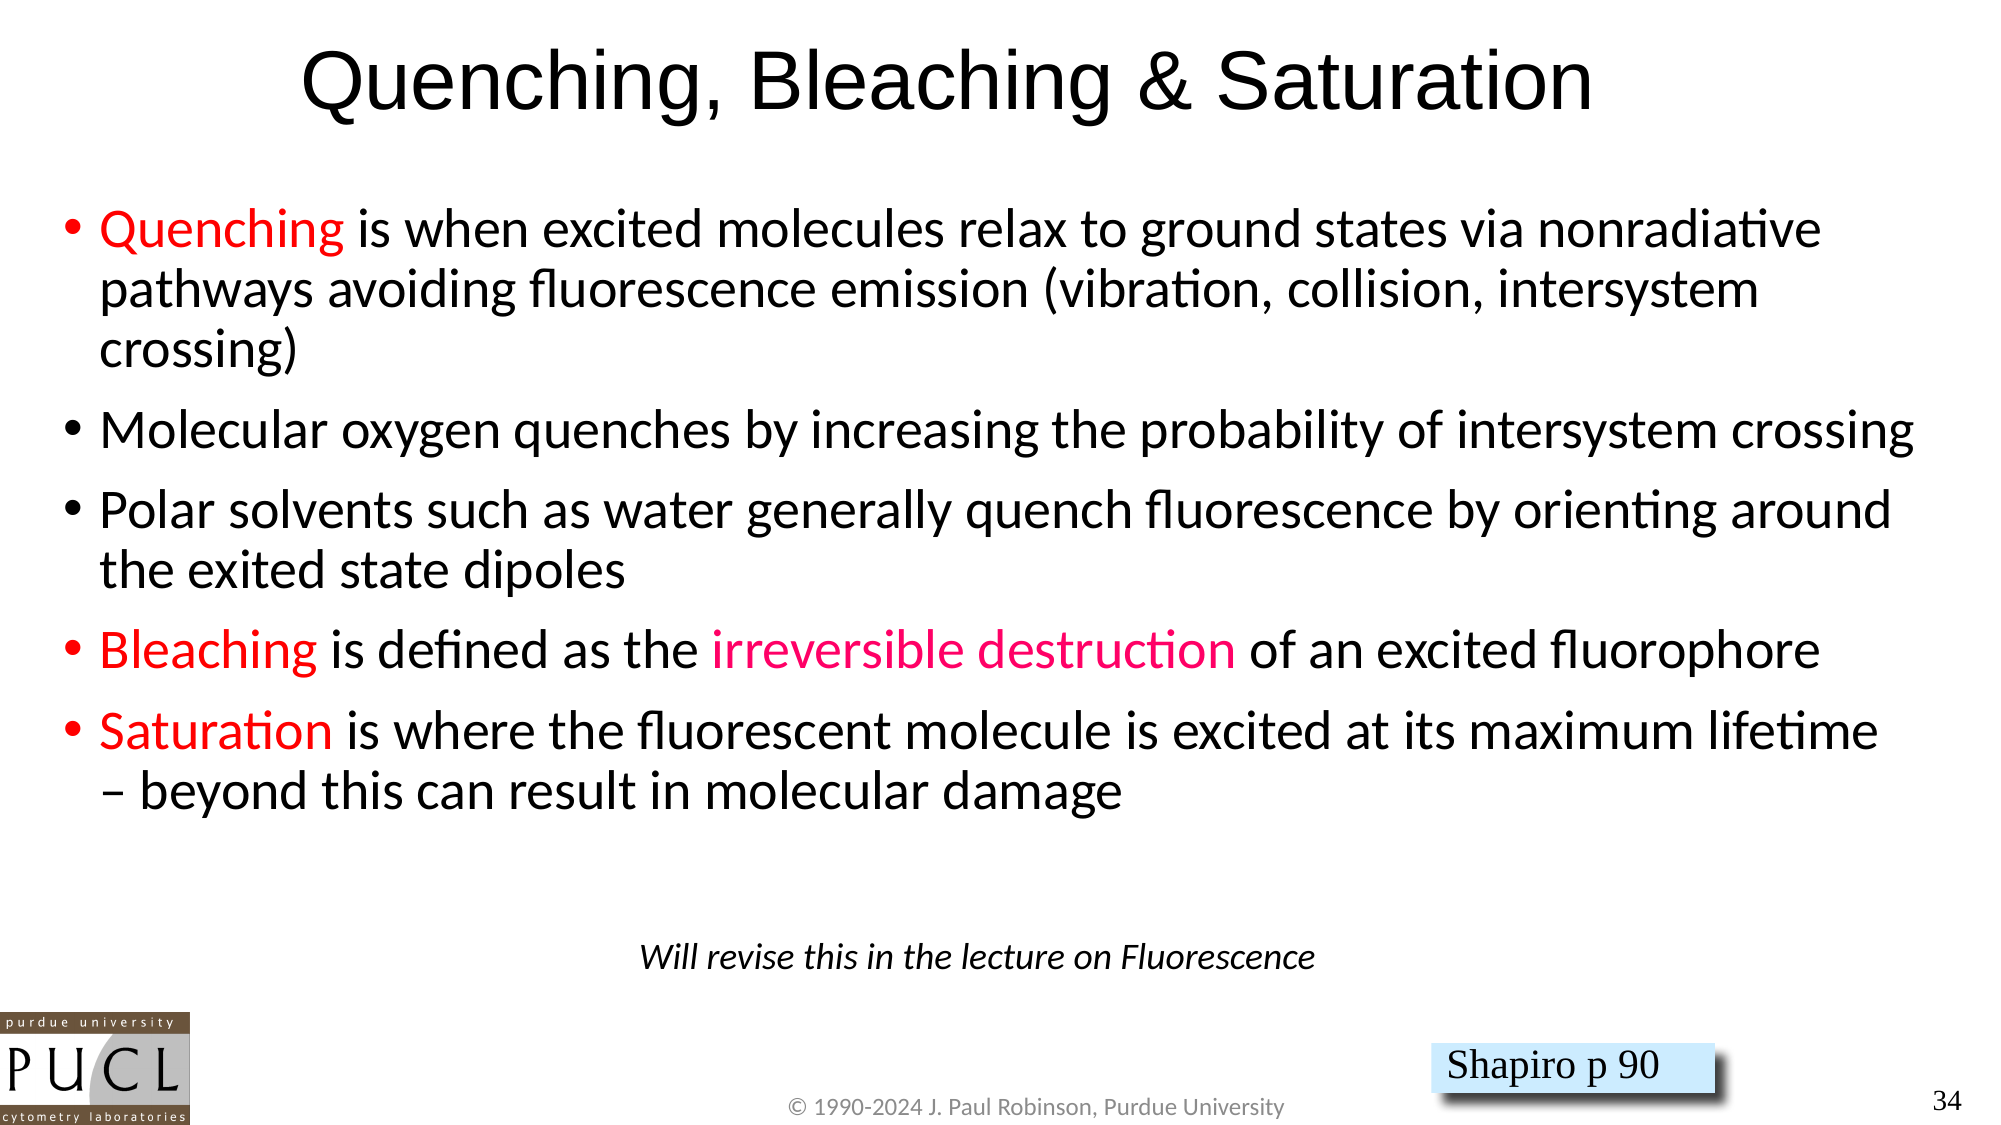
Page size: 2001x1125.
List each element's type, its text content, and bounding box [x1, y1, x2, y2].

title Quenching, Bleaching & Saturation [285, 13, 1715, 153]
text_box Will revise this in the lecture on Fluorescence [624, 924, 1332, 985]
text_box Shapiro p 90 [1431, 1043, 1715, 1093]
footer © 1990-2024 J. Paul Robinson, Purdue University [698, 1075, 1374, 1125]
picture [0, 1012, 190, 1125]
list Quenching is when excited molecules relax to ground states via nonradiative pathways avoiding fluorescence emission (vibration, collision, intersystem crossing) Molecular oxygen quenches by increasing the probability of intersystem crossing Polar solvents such as water generally quench fluorescence by orienting around the exited state dipoles Bleaching is defined as the irreversible destruction of an excited fluorophore Saturation is where the fluorescent molecule is excited at its maximum lifetime – beyond this can result in molecular damage [48, 191, 1934, 867]
